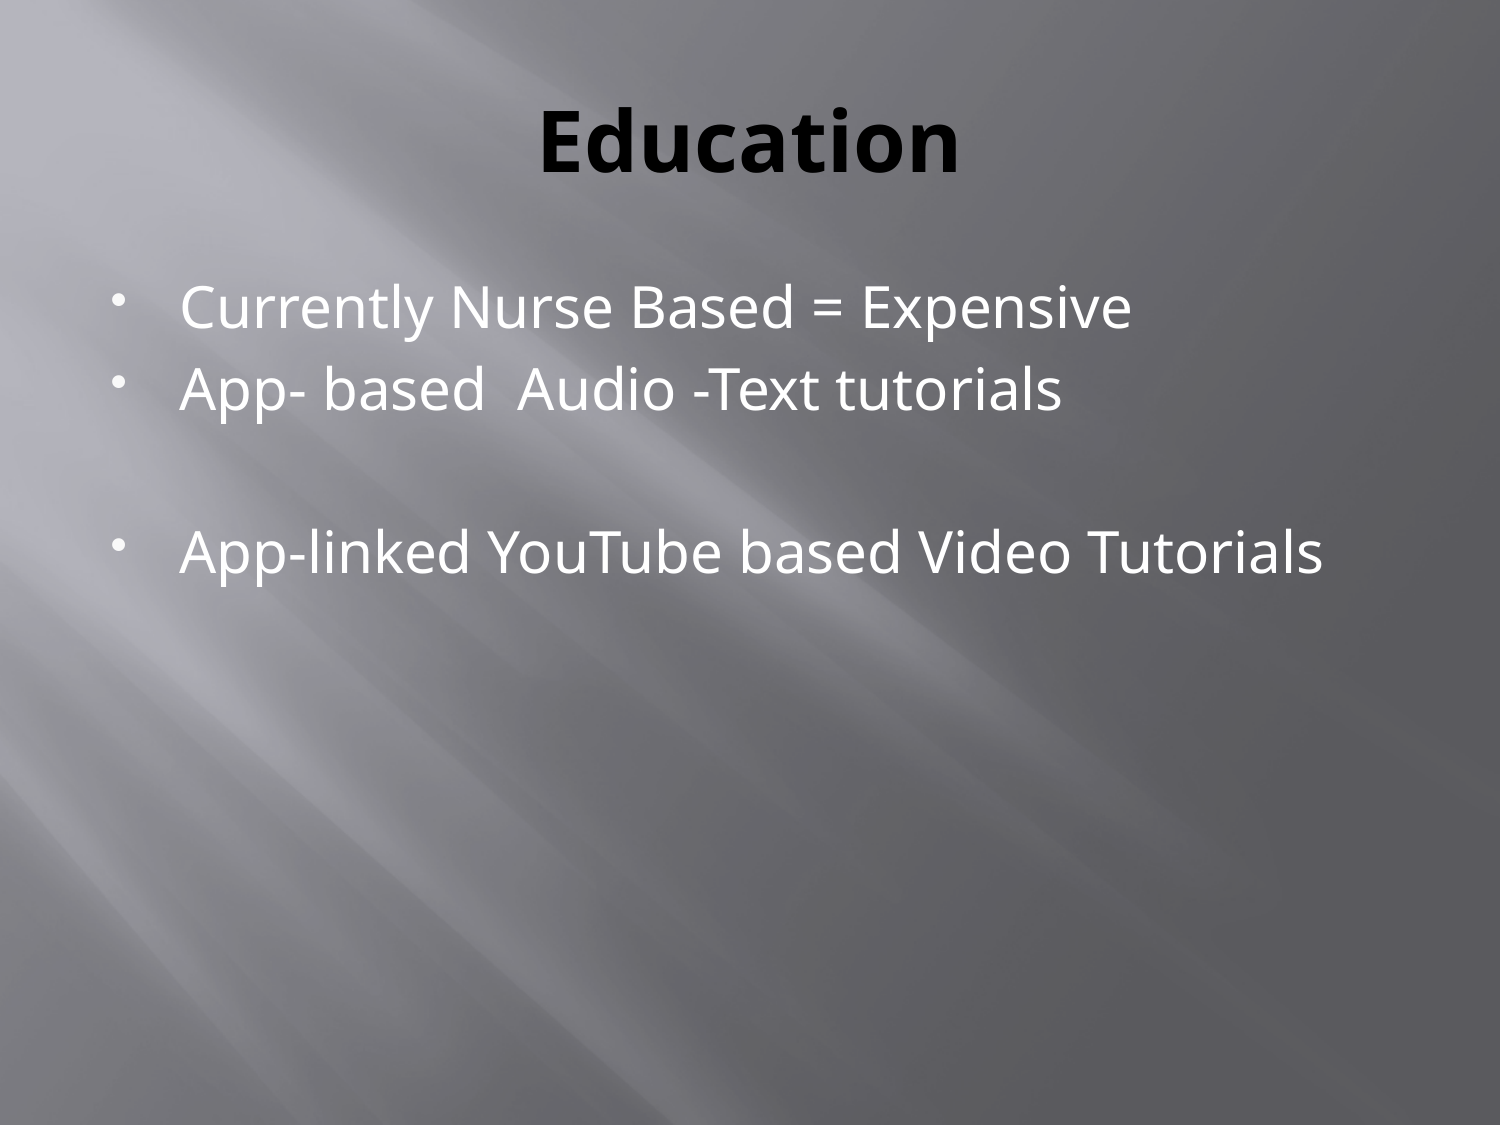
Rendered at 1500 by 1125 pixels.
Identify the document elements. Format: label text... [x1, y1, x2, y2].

title Education [75, 45, 1425, 233]
list Currently Nurse Based = Expensive App- based Audio -Text tutorials App-linked YouTube based Video Tutorials [75, 262, 1425, 1035]
